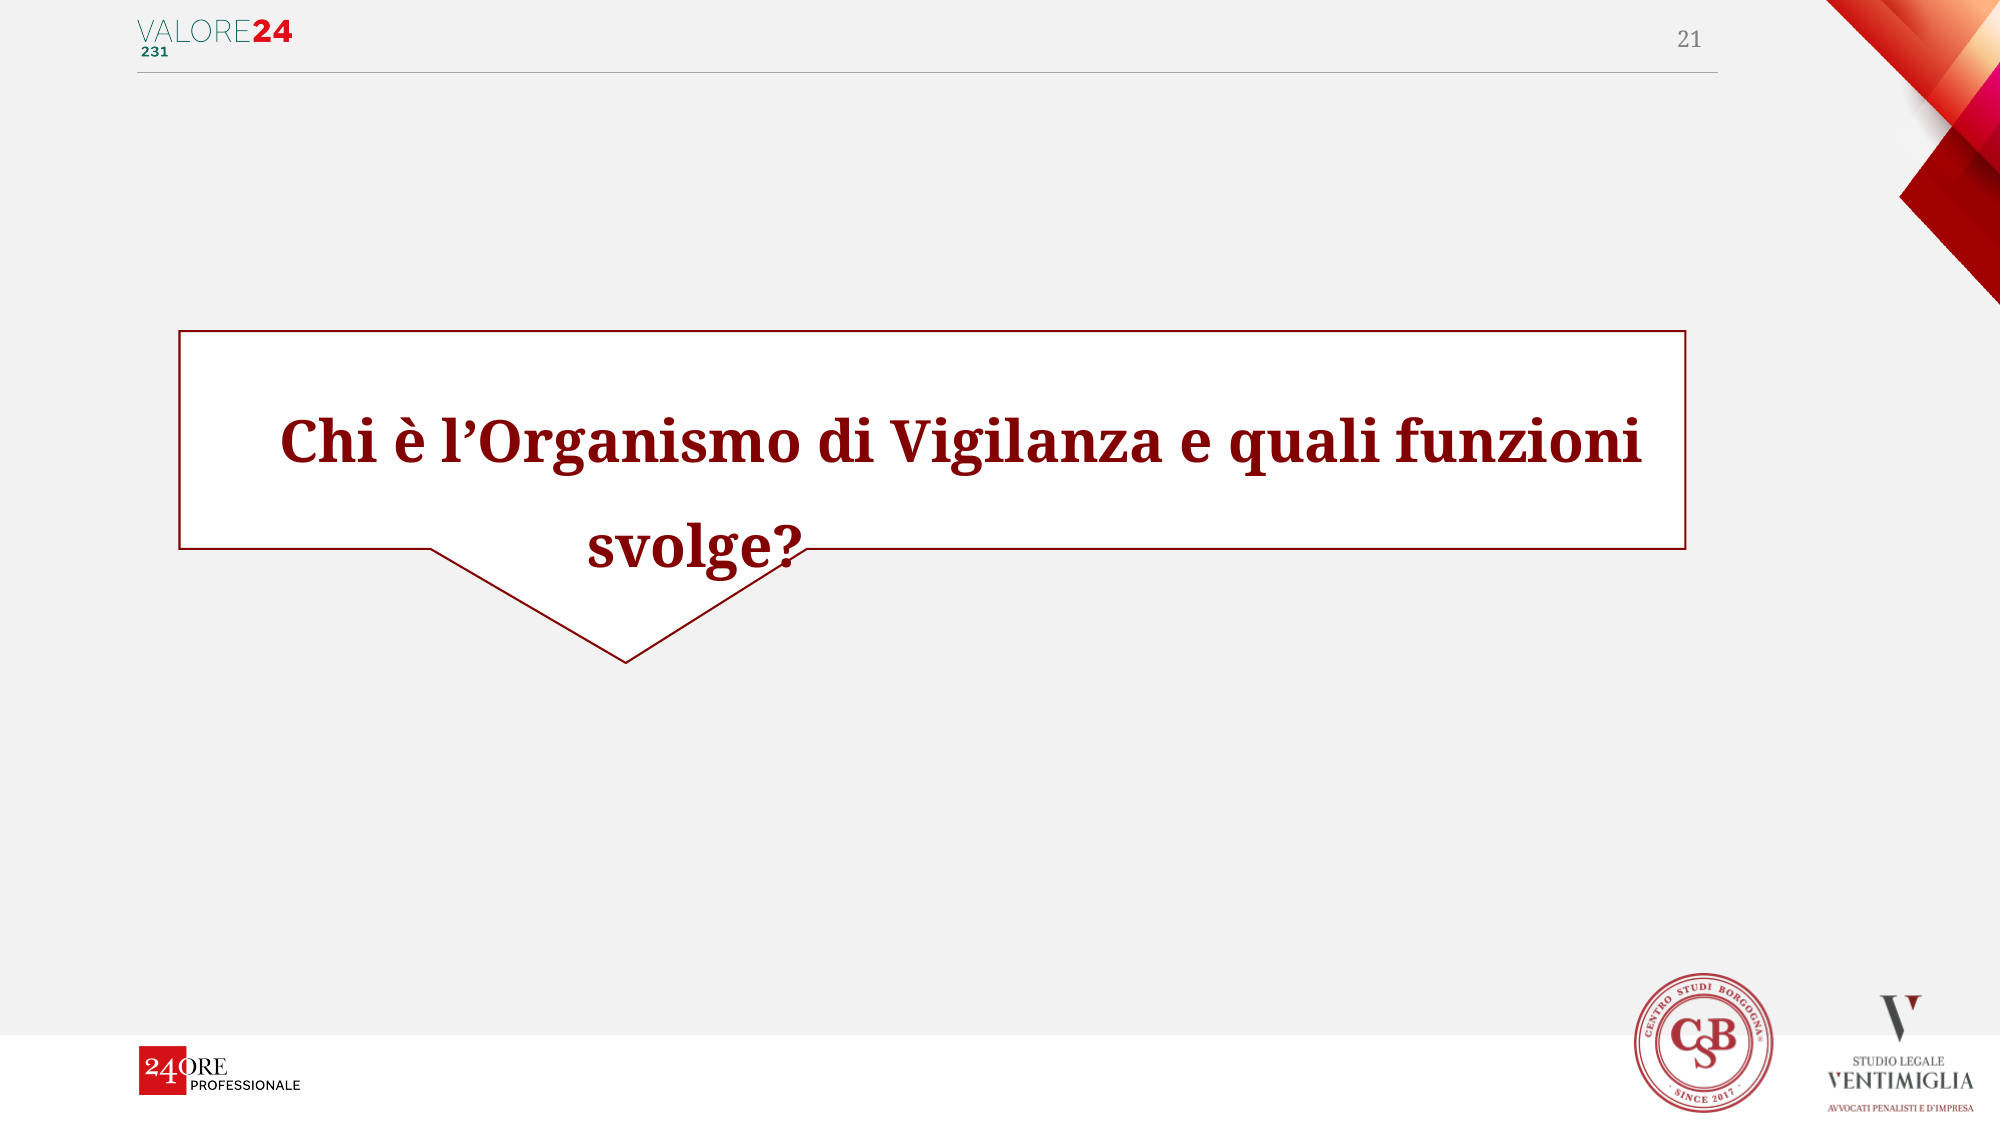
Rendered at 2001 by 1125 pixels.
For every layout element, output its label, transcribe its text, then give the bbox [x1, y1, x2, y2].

picture [137, 19, 292, 57]
picture [1587, 0, 2000, 438]
slide_number 21 [1267, 10, 1718, 71]
text_box Chi è l’Organismo di Vigilanza e quali funzioni svolge? [178, 330, 1687, 665]
picture [137, 1044, 302, 1097]
picture [1634, 973, 1987, 1123]
